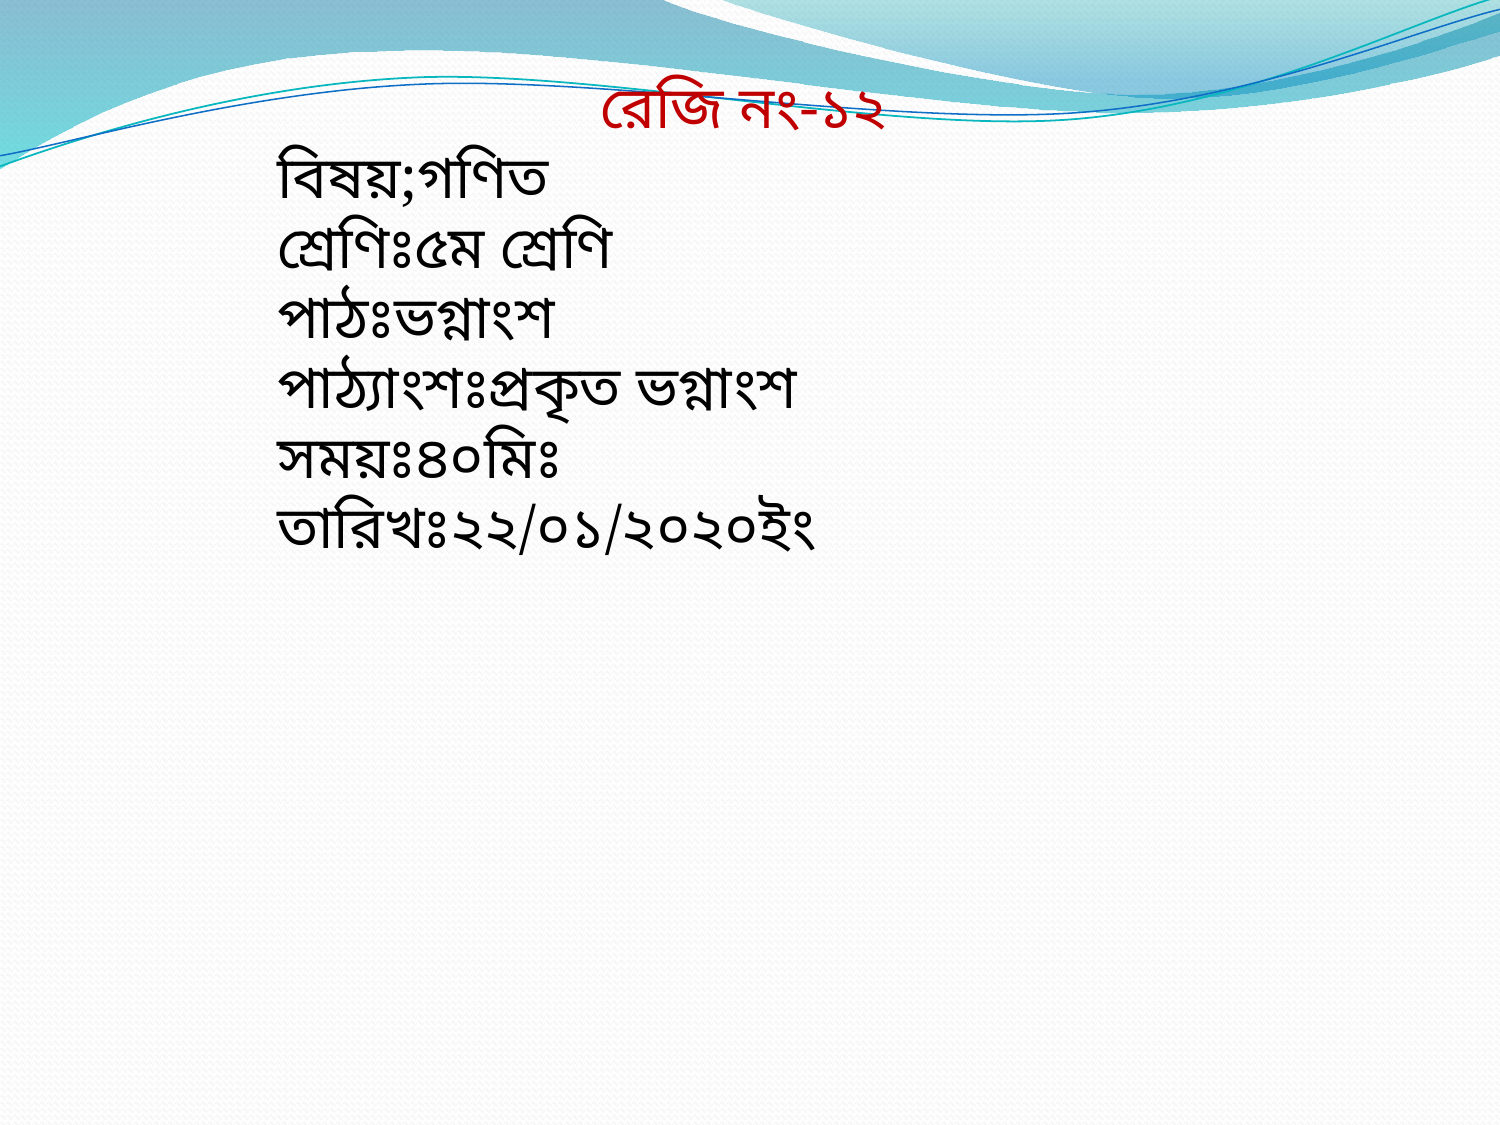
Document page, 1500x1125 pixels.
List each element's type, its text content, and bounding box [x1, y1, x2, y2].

text_box রেজি নং-১২ বিষয়;গণিত শ্রেণিঃ৫ম শ্রেণি পাঠঃভগ্নাংশ পাঠ্যাংশঃপ্রকৃত ভগ্নাংশ সময়ঃ৪০মিঃ তারিখঃ২২/০১/২০২০ইং [262, 62, 1225, 637]
